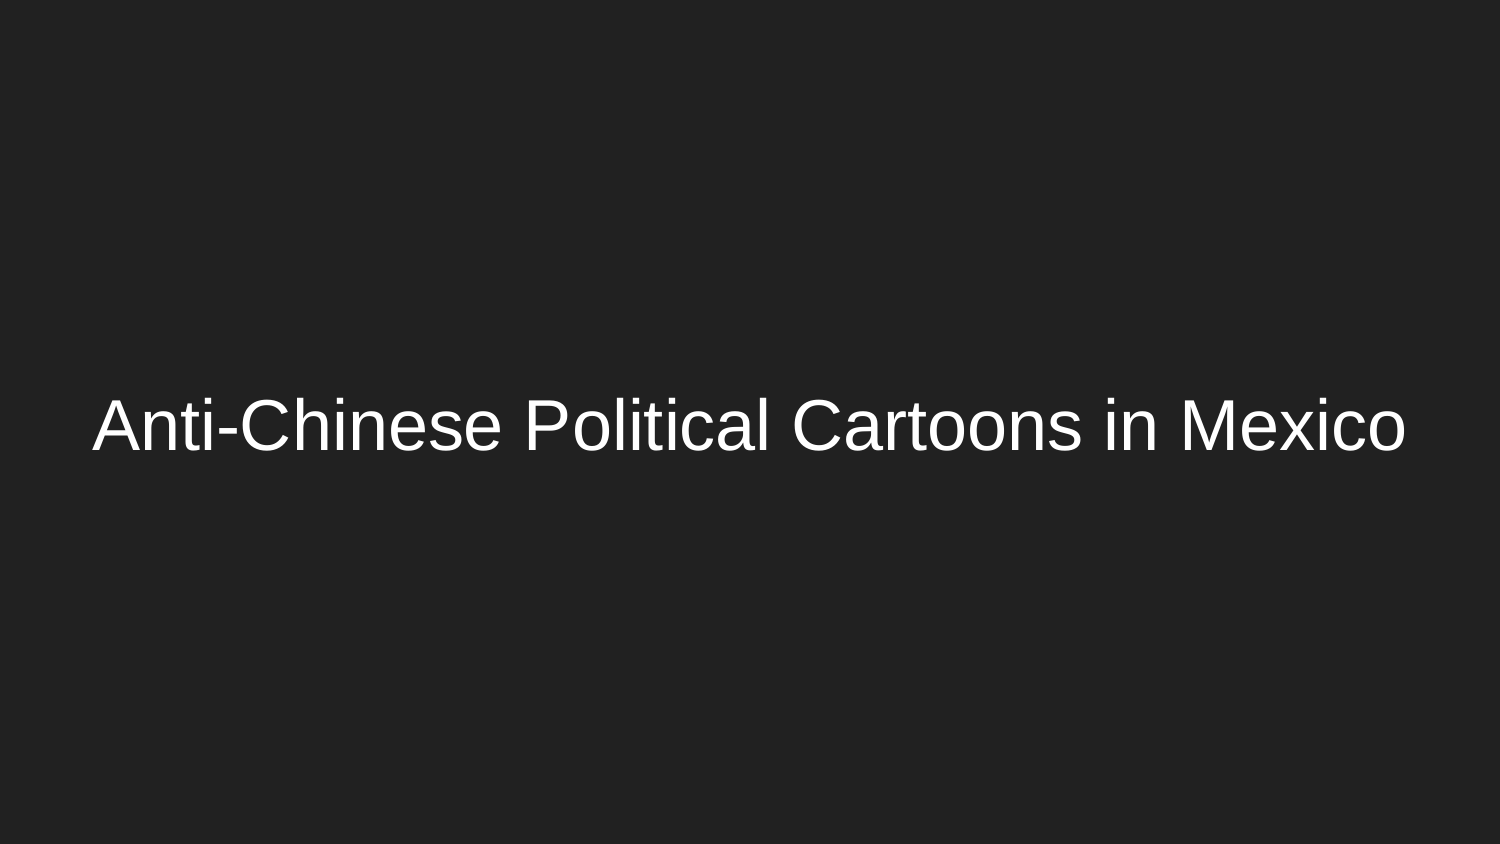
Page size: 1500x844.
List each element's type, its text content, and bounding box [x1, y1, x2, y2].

title Anti-Chinese Political Cartoons in Mexico [51, 352, 1449, 491]
